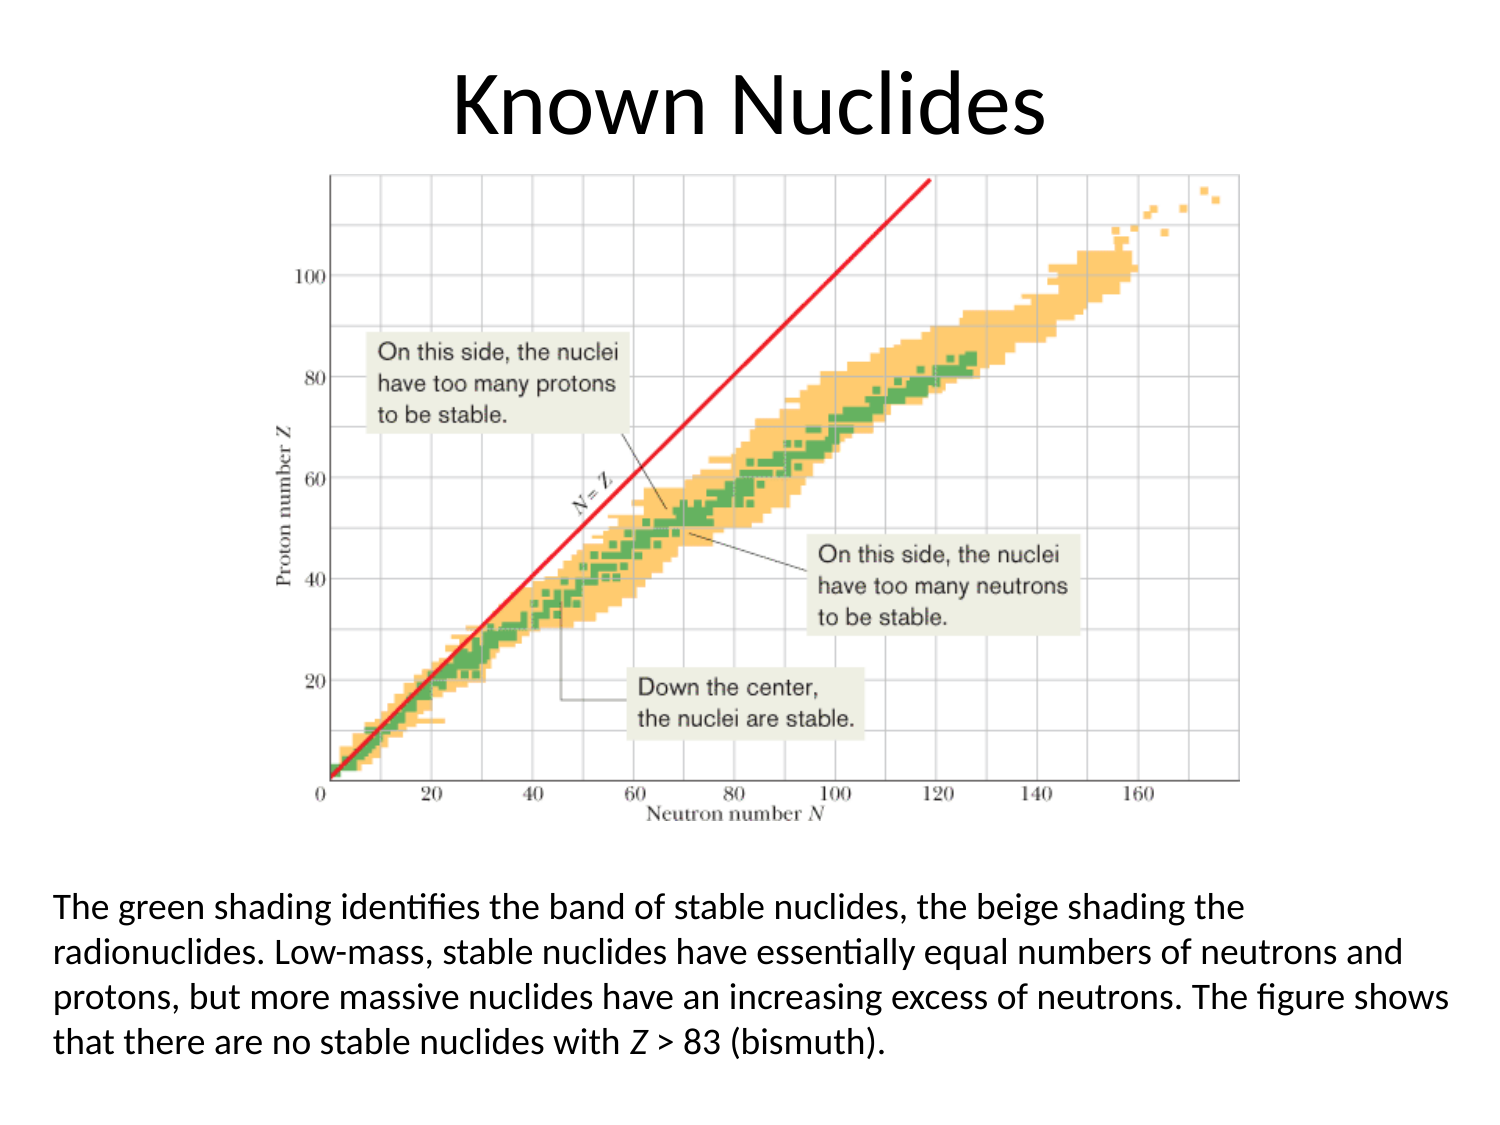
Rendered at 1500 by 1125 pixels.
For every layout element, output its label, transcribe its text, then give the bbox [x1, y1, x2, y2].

picture [274, 174, 1240, 821]
title Known Nuclides [75, 3, 1425, 192]
text_box The green shading identifies the band of stable nuclides, the beige shading the radionuclides. Low-mass, stable nuclides have essentially equal numbers of neutrons and protons, but more massive nuclides have an increasing excess of neutrons. The figure shows that there are no stable nuclides with Z > 83 (bismuth). [38, 874, 1476, 1070]
